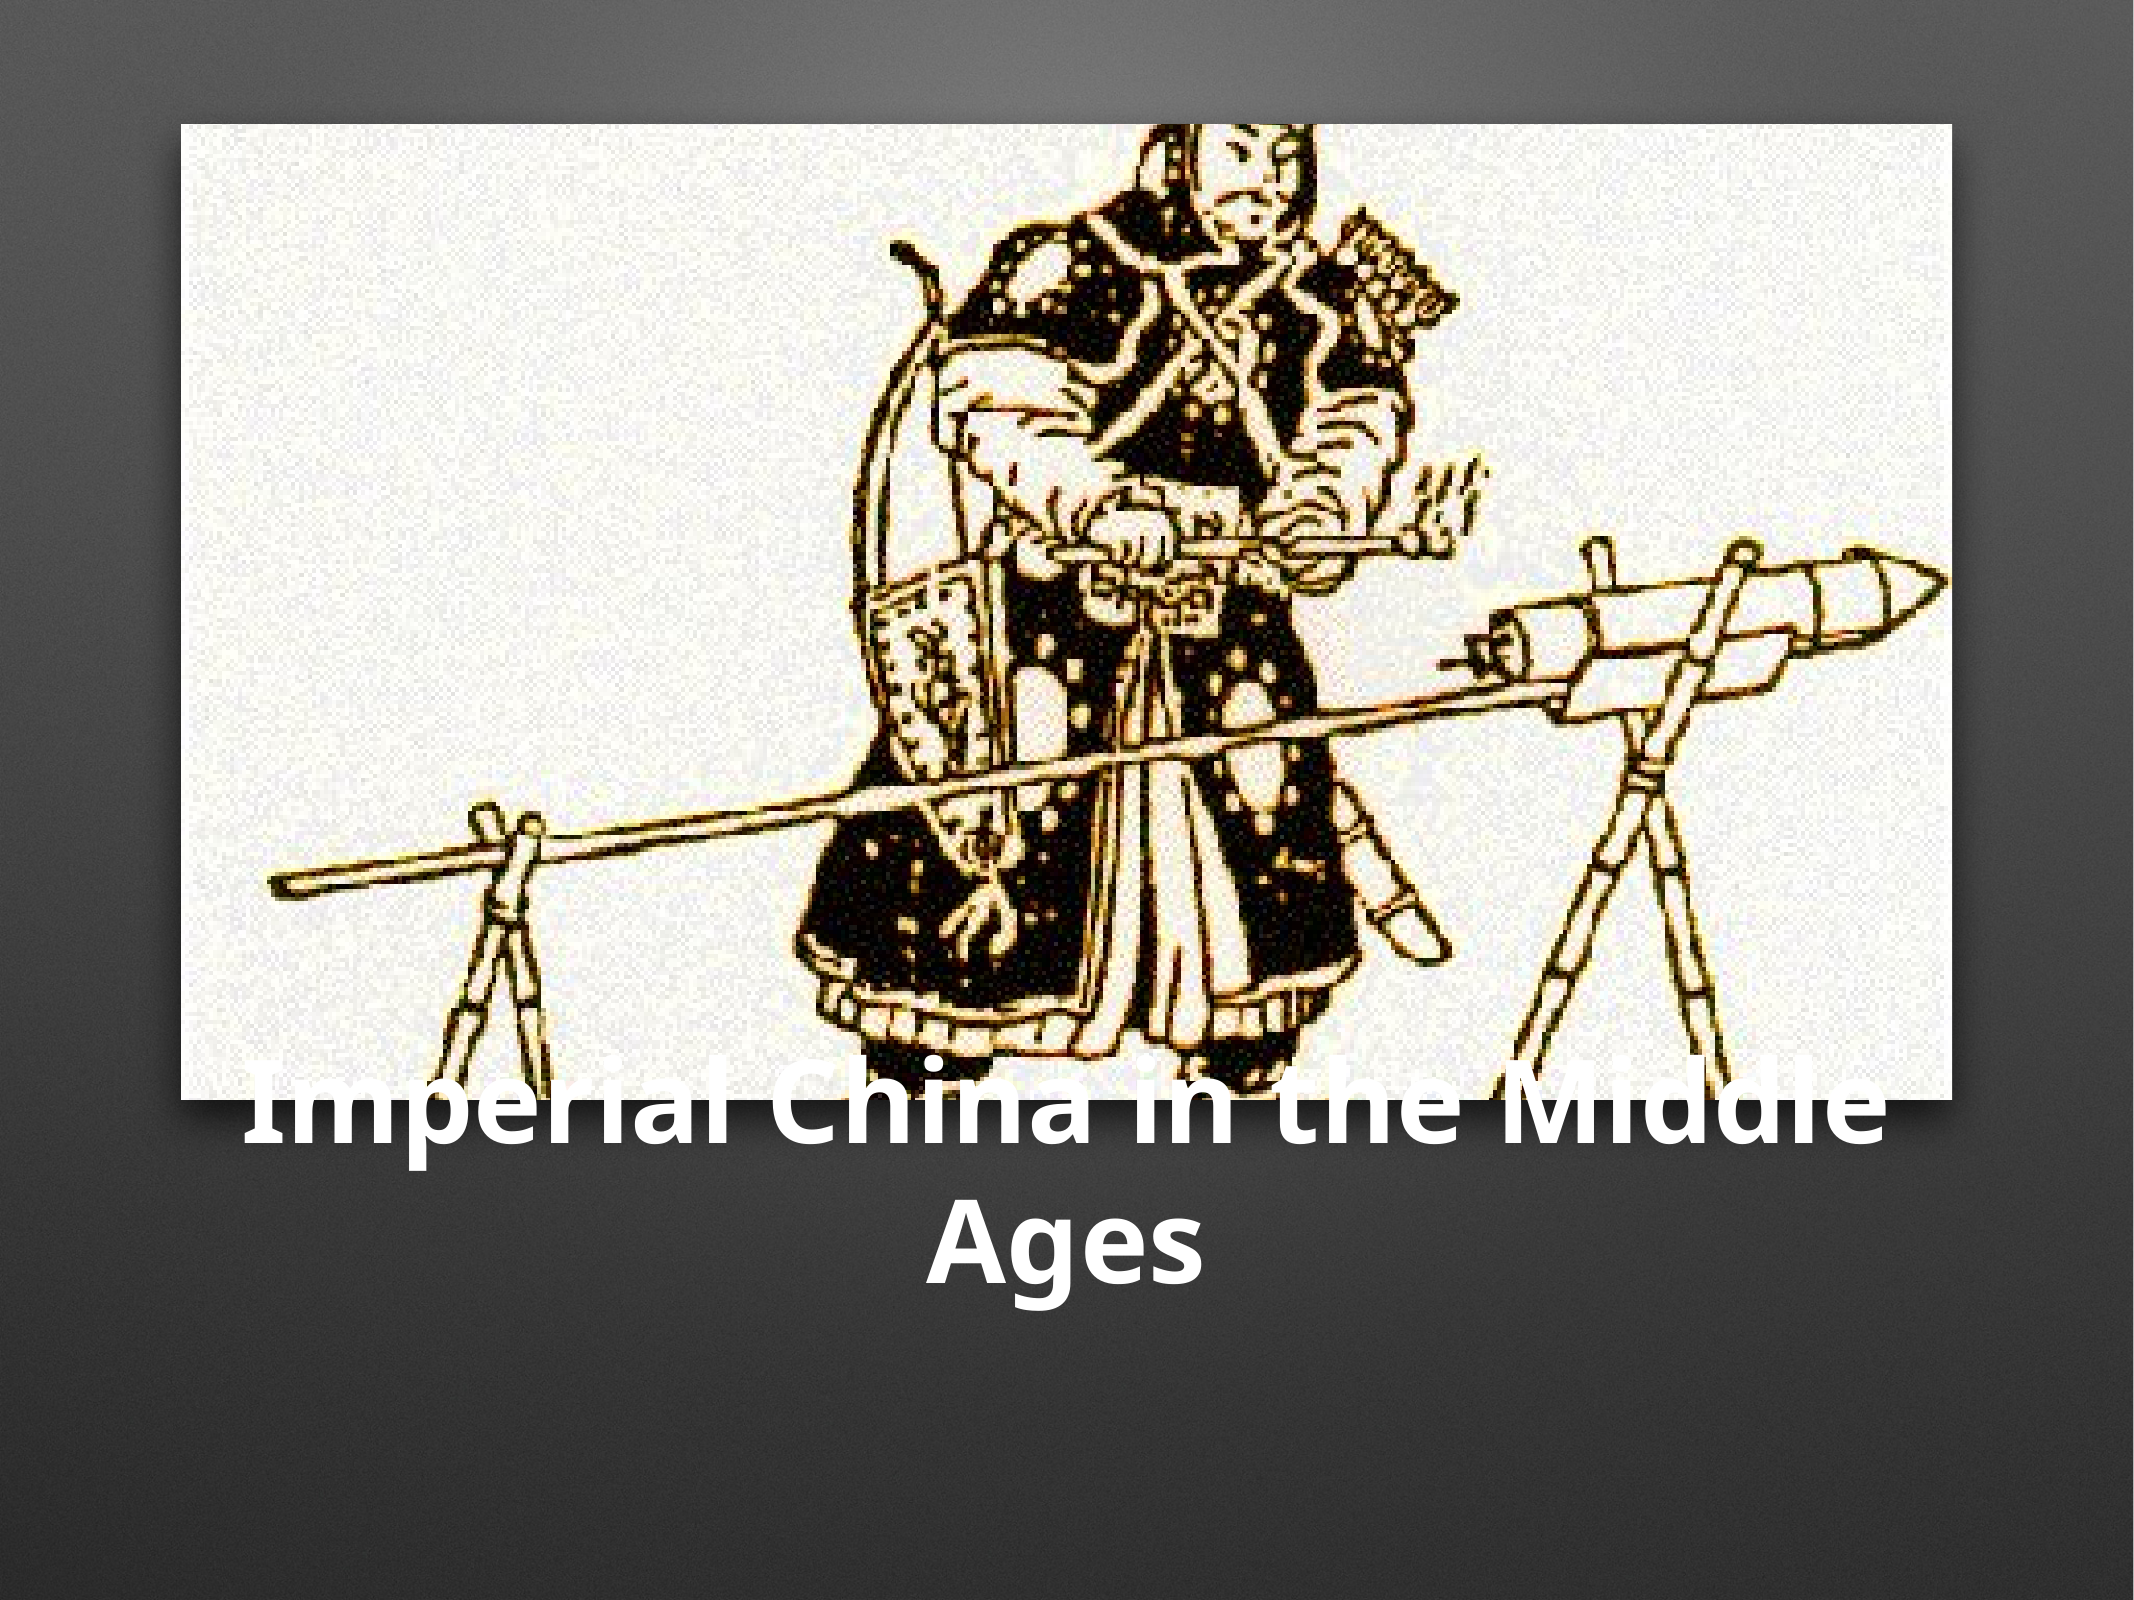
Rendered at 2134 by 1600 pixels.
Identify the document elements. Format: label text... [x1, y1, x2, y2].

title Imperial China in the Middle Ages [124, 1128, 2009, 1307]
picture [0, 0, 2134, 1600]
